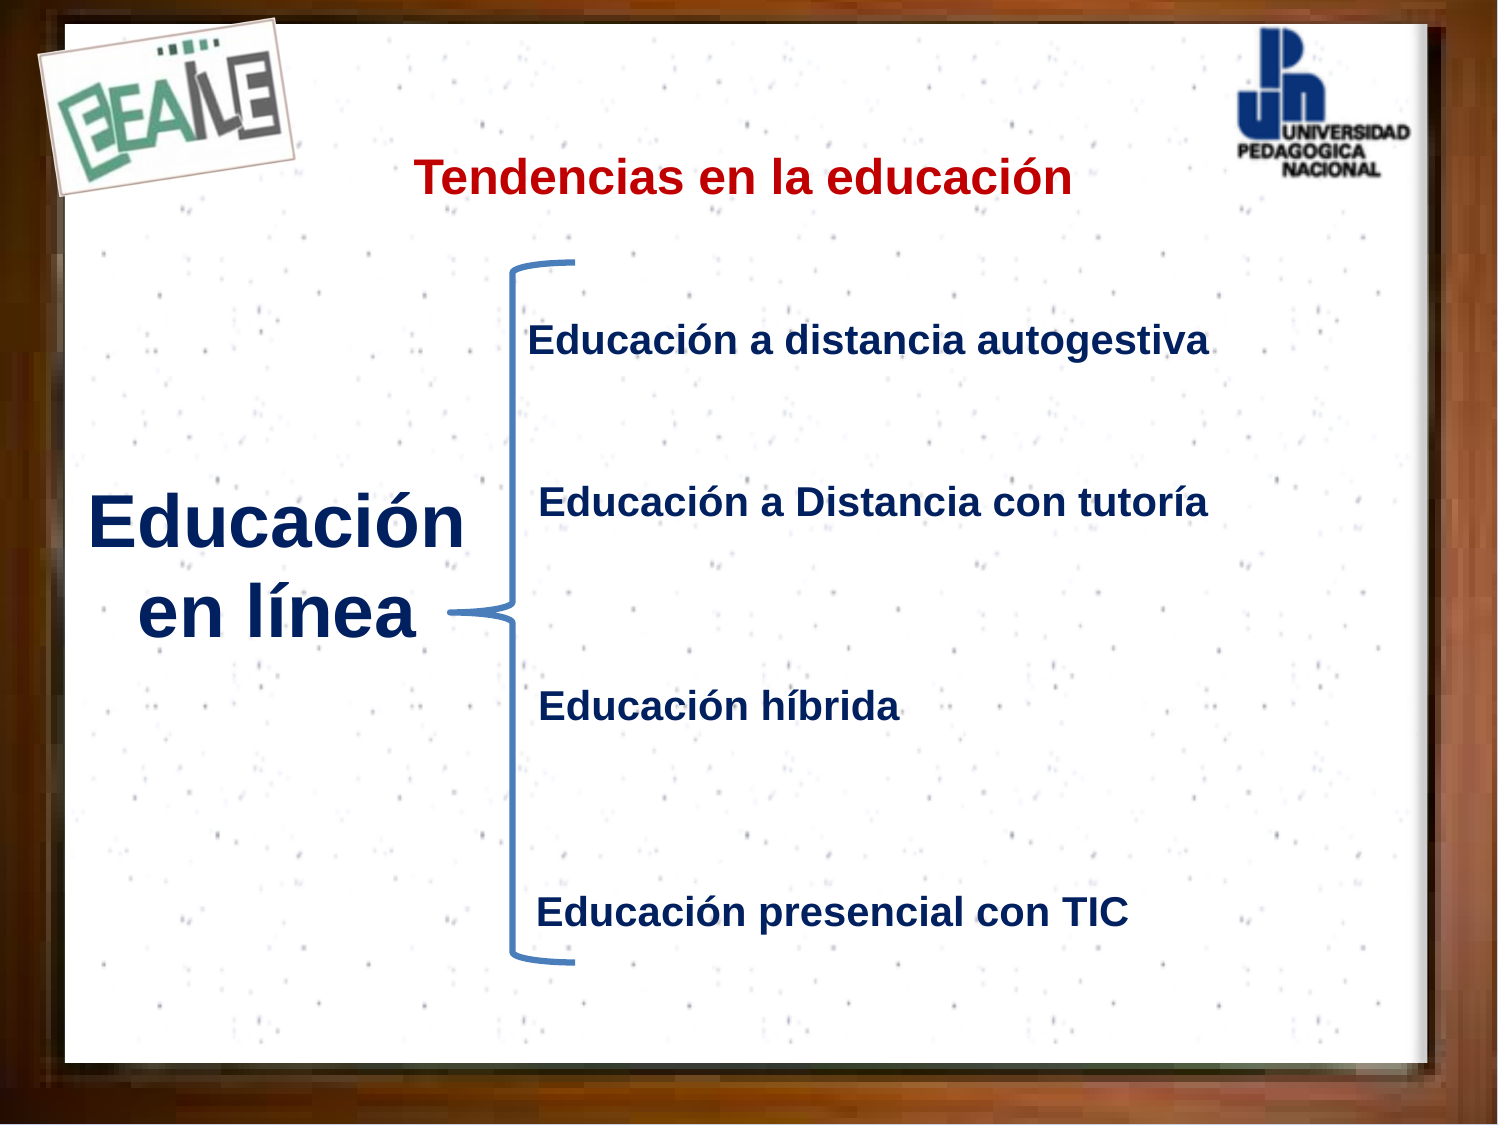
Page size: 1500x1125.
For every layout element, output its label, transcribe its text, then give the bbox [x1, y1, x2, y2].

text_box Tendencias en la educación [324, 136, 1163, 212]
text_box Educación a distancia autogestiva [512, 305, 1388, 371]
picture [0, 0, 1497, 1124]
text_box Educación híbrida [523, 671, 1399, 737]
text_box Educación presencial con TIC [520, 876, 1396, 942]
text_box [449, 261, 576, 964]
text_box Educación en línea [66, 465, 488, 660]
text_box Educación a Distancia con tutoría [523, 467, 1399, 532]
